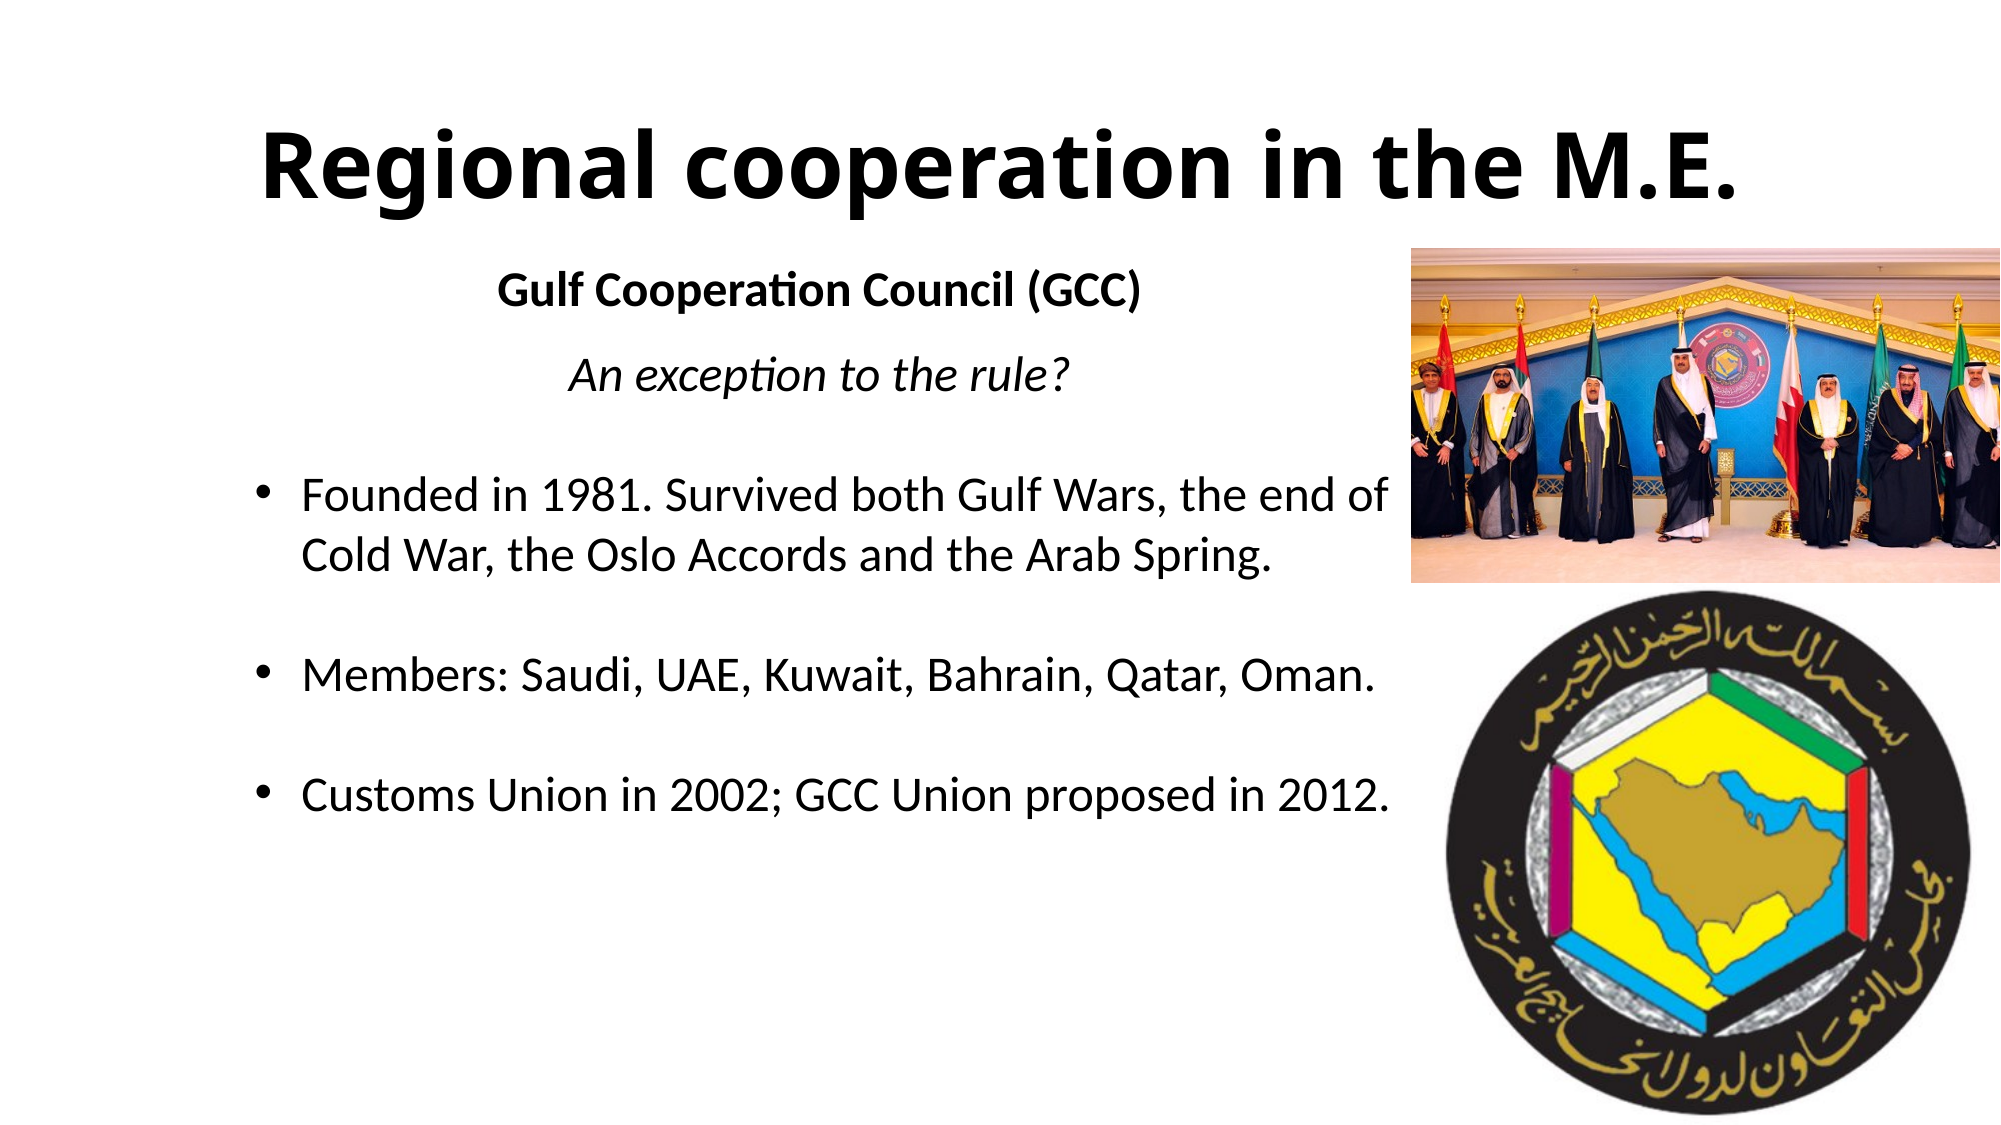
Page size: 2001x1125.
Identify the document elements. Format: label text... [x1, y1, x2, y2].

picture [1411, 248, 2000, 1125]
text_box Gulf Cooperation Council (GCC) An exception to the rule? Founded in 1981. Survived both Gulf Wars, the end of Cold War, the Oslo Accords and the Arab Spring. Members: Saudi, UAE, Kuwait, Bahrain, Qatar, Oman. Customs Union in 2002; GCC Union proposed in 2012. [239, 248, 1412, 949]
title Regional cooperation in the M.E. [137, 59, 1863, 278]
